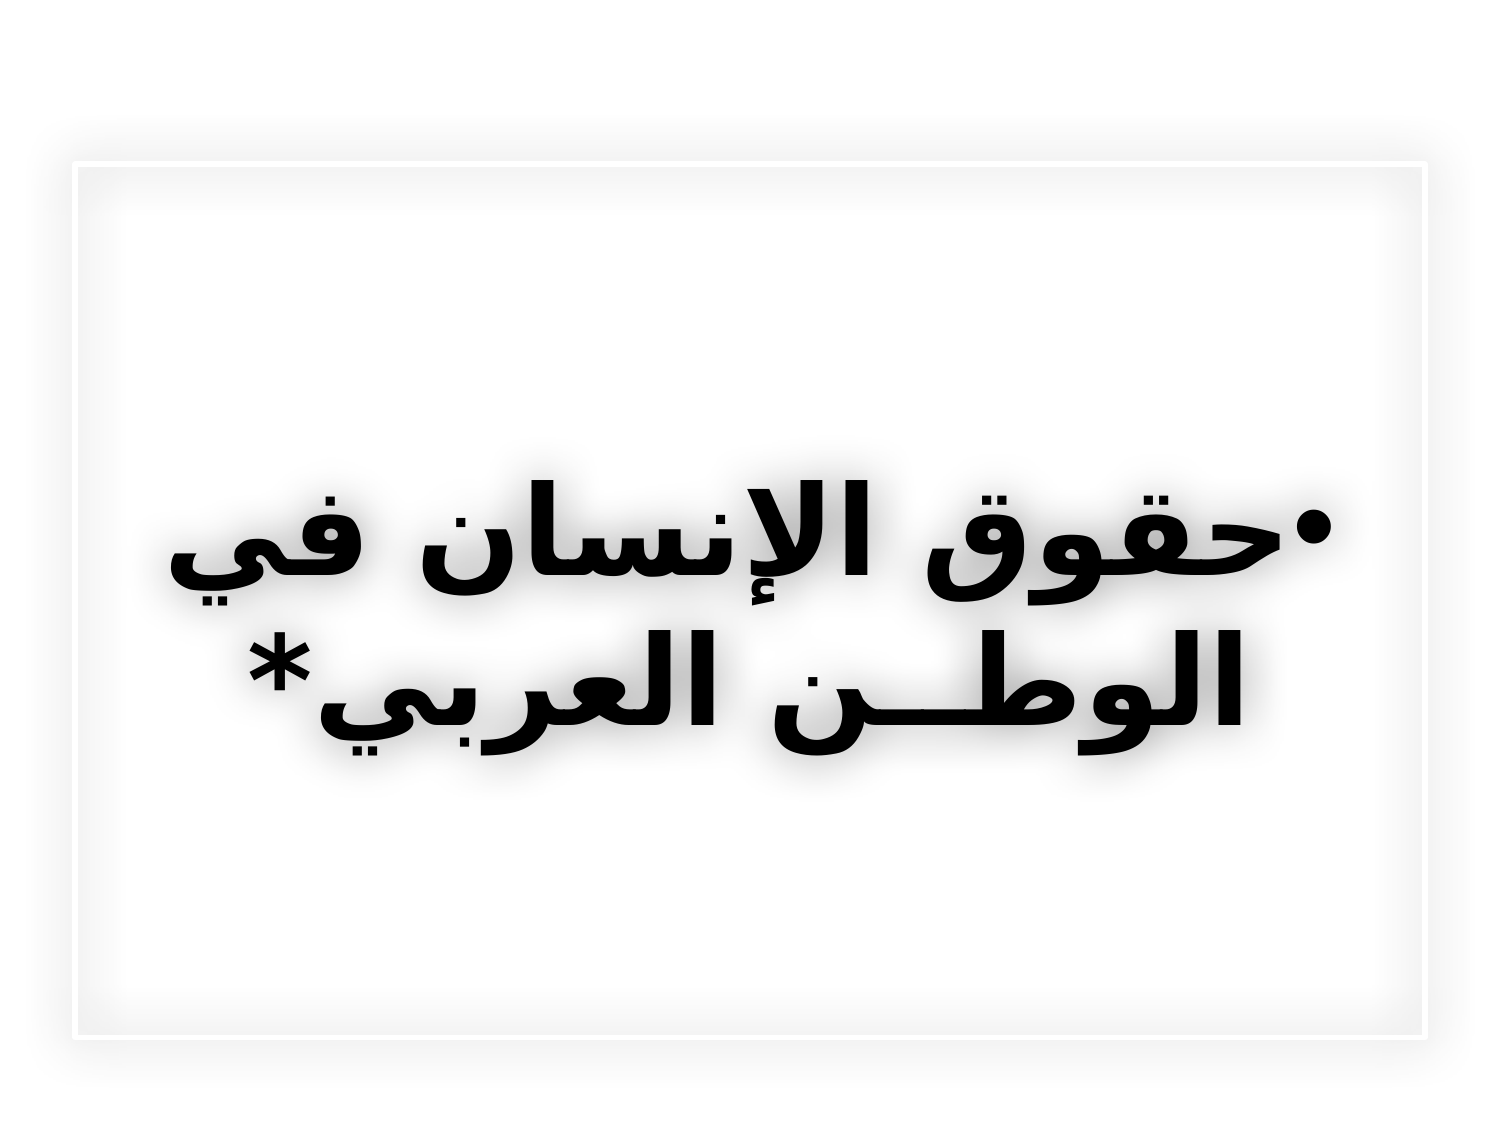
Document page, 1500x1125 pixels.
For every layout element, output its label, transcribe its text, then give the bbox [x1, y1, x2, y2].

list حقوق الإنسان في الوطــن العربي* [75, 164, 1425, 1038]
